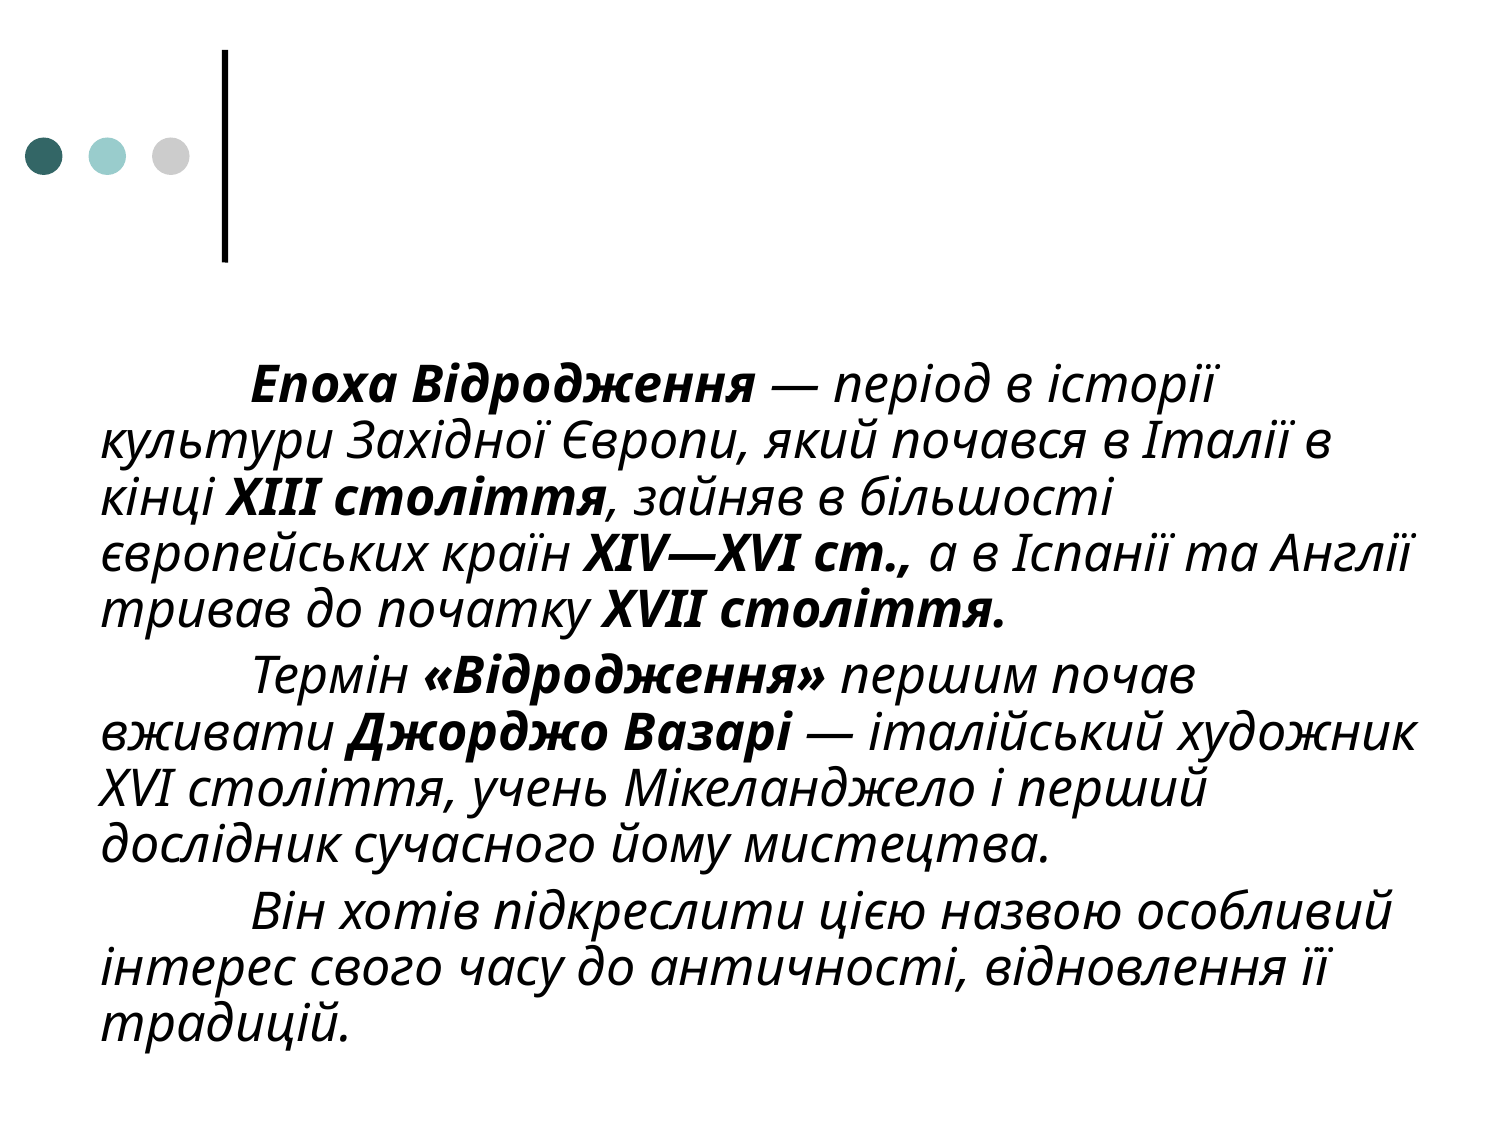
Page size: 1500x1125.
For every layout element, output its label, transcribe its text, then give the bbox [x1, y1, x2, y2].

list Епоха Відродження — період в історії культури Західної Європи, який почався в Італії в кінці XIII століття, зайняв в більшості європейських країн XIV—XVI ст., а в Іспанії та Англії тривав до початку XVII століття. Термін «Відродження» першим почав вживати Джорджо Вазарі — італійський художник XVI століття, учень Мікеланджело і перший дослідник сучасного йому мистецтва. Він хотів підкреслити цією назвою особливий інтерес свого часу до античності, відновлення її традицій. [29, 349, 1460, 1095]
